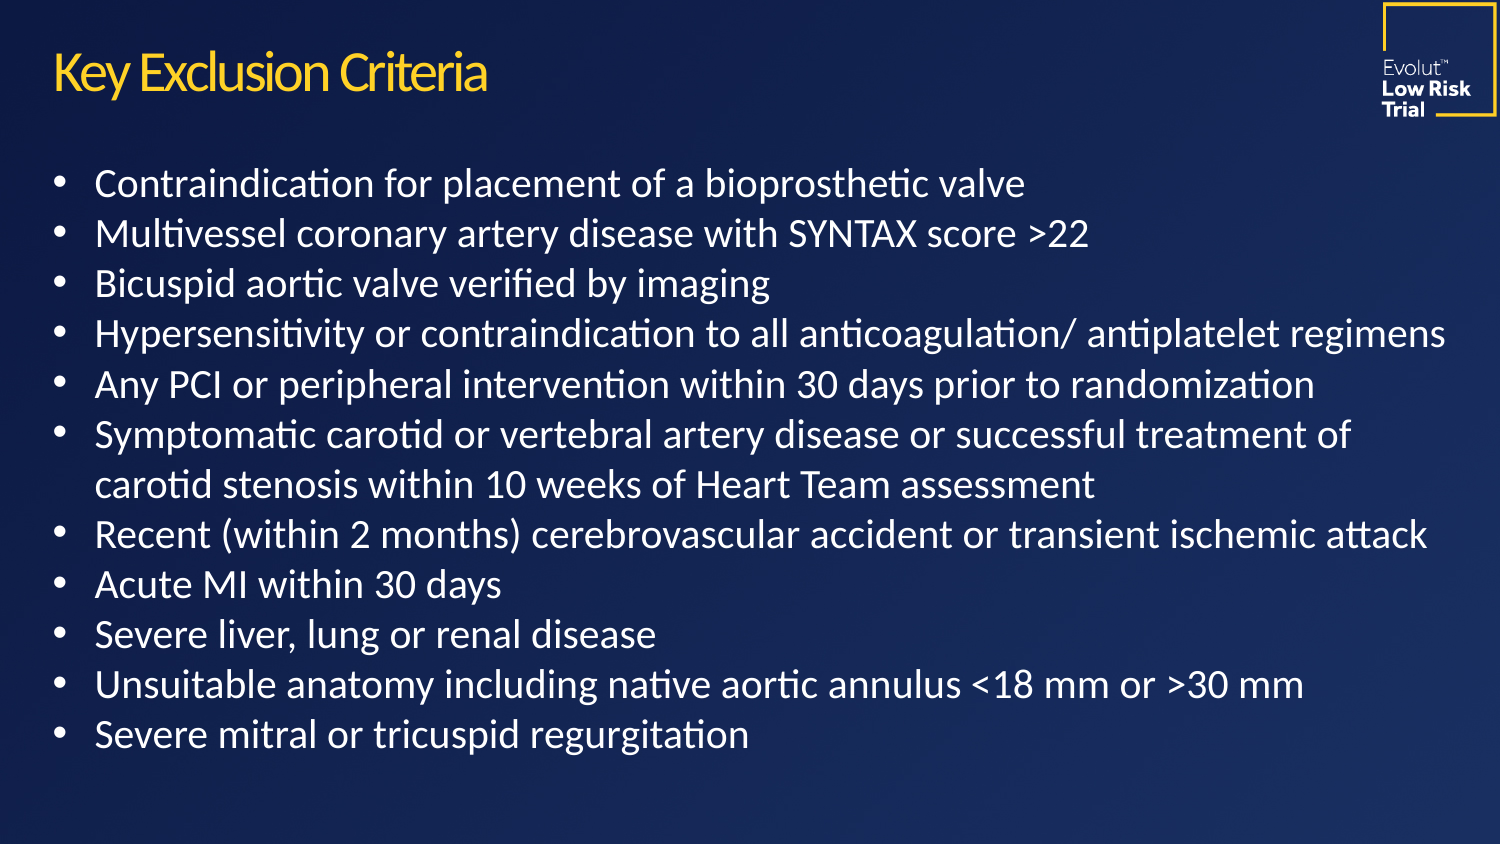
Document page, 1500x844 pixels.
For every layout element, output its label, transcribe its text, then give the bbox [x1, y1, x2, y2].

picture [0, 0, 1500, 844]
title Key Exclusion Criteria [38, 25, 1464, 123]
list Contraindication for placement of a bioprosthetic valve Multivessel coronary artery disease with SYNTAX score >22 Bicuspid aortic valve verified by imaging Hypersensitivity or contraindication to all anticoagulation/ antiplatelet regimens Any PCI or peripheral intervention within 30 days prior to randomization Symptomatic carotid or vertebral artery disease or successful treatment of carotid stenosis within 10 weeks of Heart Team assessment Recent (within 2 months) cerebrovascular accident or transient ischemic attack Acute MI within 30 days Severe liver, lung or renal disease Unsuitable anatomy including native aortic annulus <18 mm or >30 mm Severe mitral or tricuspid regurgitation [37, 148, 1463, 840]
